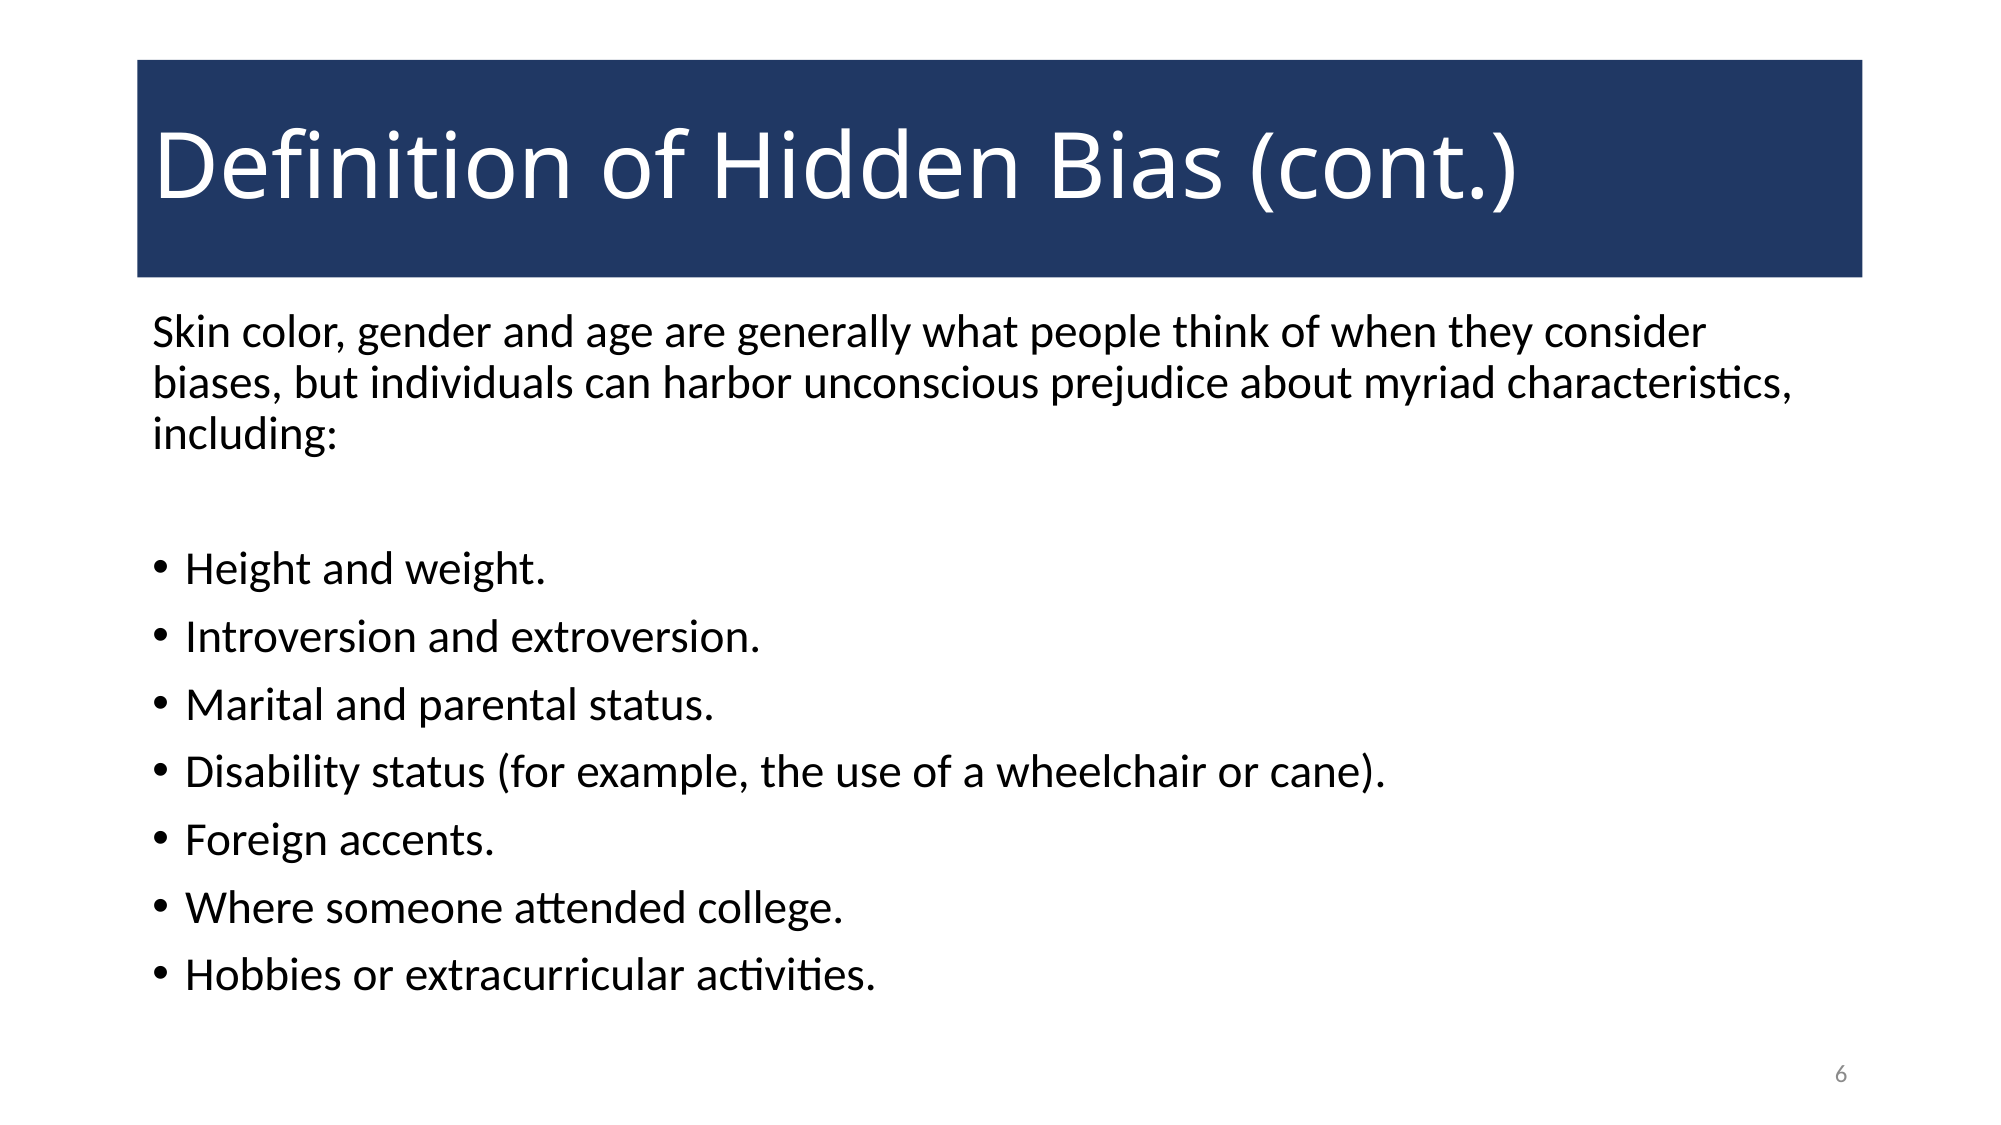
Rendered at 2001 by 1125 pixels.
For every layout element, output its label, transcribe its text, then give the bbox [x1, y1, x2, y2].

title Definition of Hidden Bias (cont.) [137, 59, 1863, 278]
slide_number 6 [1412, 1042, 1863, 1103]
list Skin color, gender and age are generally what people think of when they consider biases, but individuals can harbor unconscious prejudice about myriad characteristics, including: Height and weight. Introversion and extroversion. Marital and parental status. Disability status (for example, the use of a wheelchair or cane). Foreign accents. Where someone attended college. Hobbies or extracurricular activities. [137, 299, 1863, 1014]
